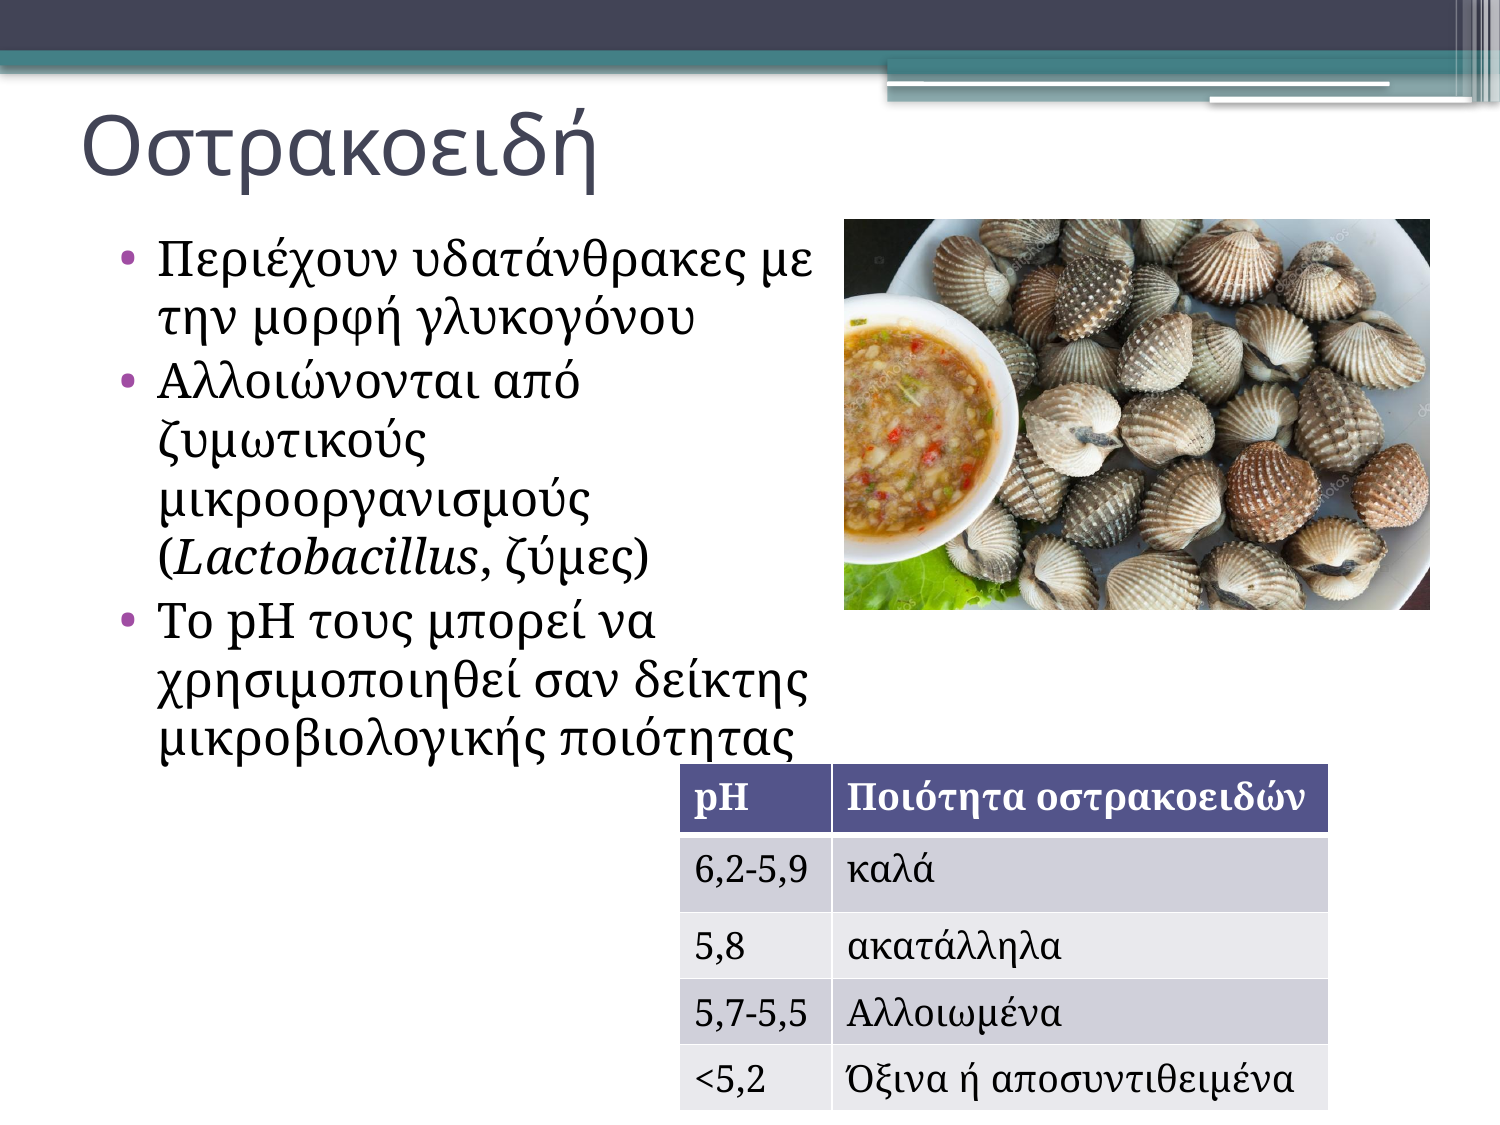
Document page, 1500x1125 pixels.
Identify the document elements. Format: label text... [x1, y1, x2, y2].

table_cell 6,2-5,9 [680, 838, 831, 912]
table_cell ακατάλληλα [833, 913, 1328, 978]
picture [844, 219, 1430, 610]
list Περιέχουν υδατάνθρακες με την μορφή γλυκογόνου Αλλοιώνονται από ζυμωτικούς μικροοργανισμούς (Lactobacillus, ζύμες) Το pH τους μπορεί να χρησιμοποιηθεί σαν δείκτης μικροβιολογικής ποιότητας [88, 219, 845, 776]
table_cell Όξινα ή αποσυντιθειμένα [833, 1045, 1328, 1110]
table_header pH [680, 764, 831, 832]
table_cell καλά [833, 838, 1328, 912]
table_header Ποιότητα οστρακοειδών [833, 764, 1328, 832]
title Οστρακοειδή [64, 54, 1415, 230]
table_cell Αλλοιωμένα [833, 979, 1328, 1044]
table_cell 5,7-5,5 [680, 979, 831, 1044]
table_cell 5,8 [680, 913, 831, 978]
table_cell <5,2 [680, 1045, 831, 1110]
